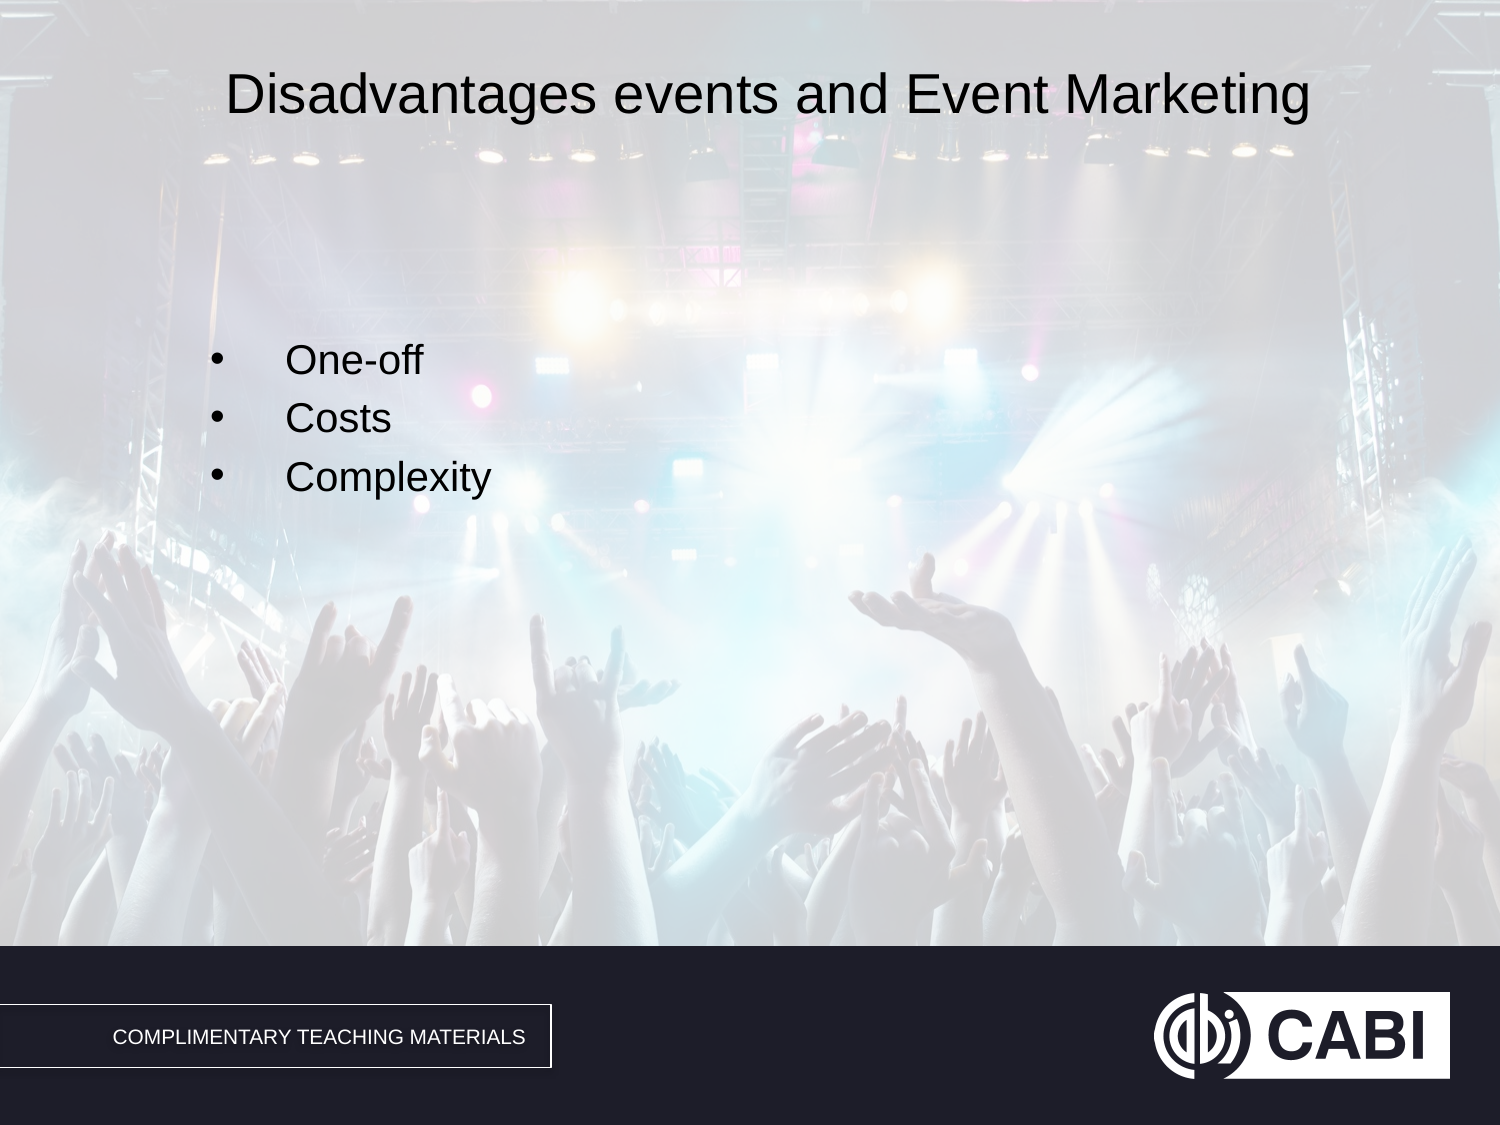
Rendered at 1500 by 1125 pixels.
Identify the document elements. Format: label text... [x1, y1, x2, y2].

picture [1154, 992, 1450, 1079]
list One-off Costs Complexity [195, 209, 1376, 917]
title Disadvantages events and Event Marketing [195, 45, 1376, 209]
